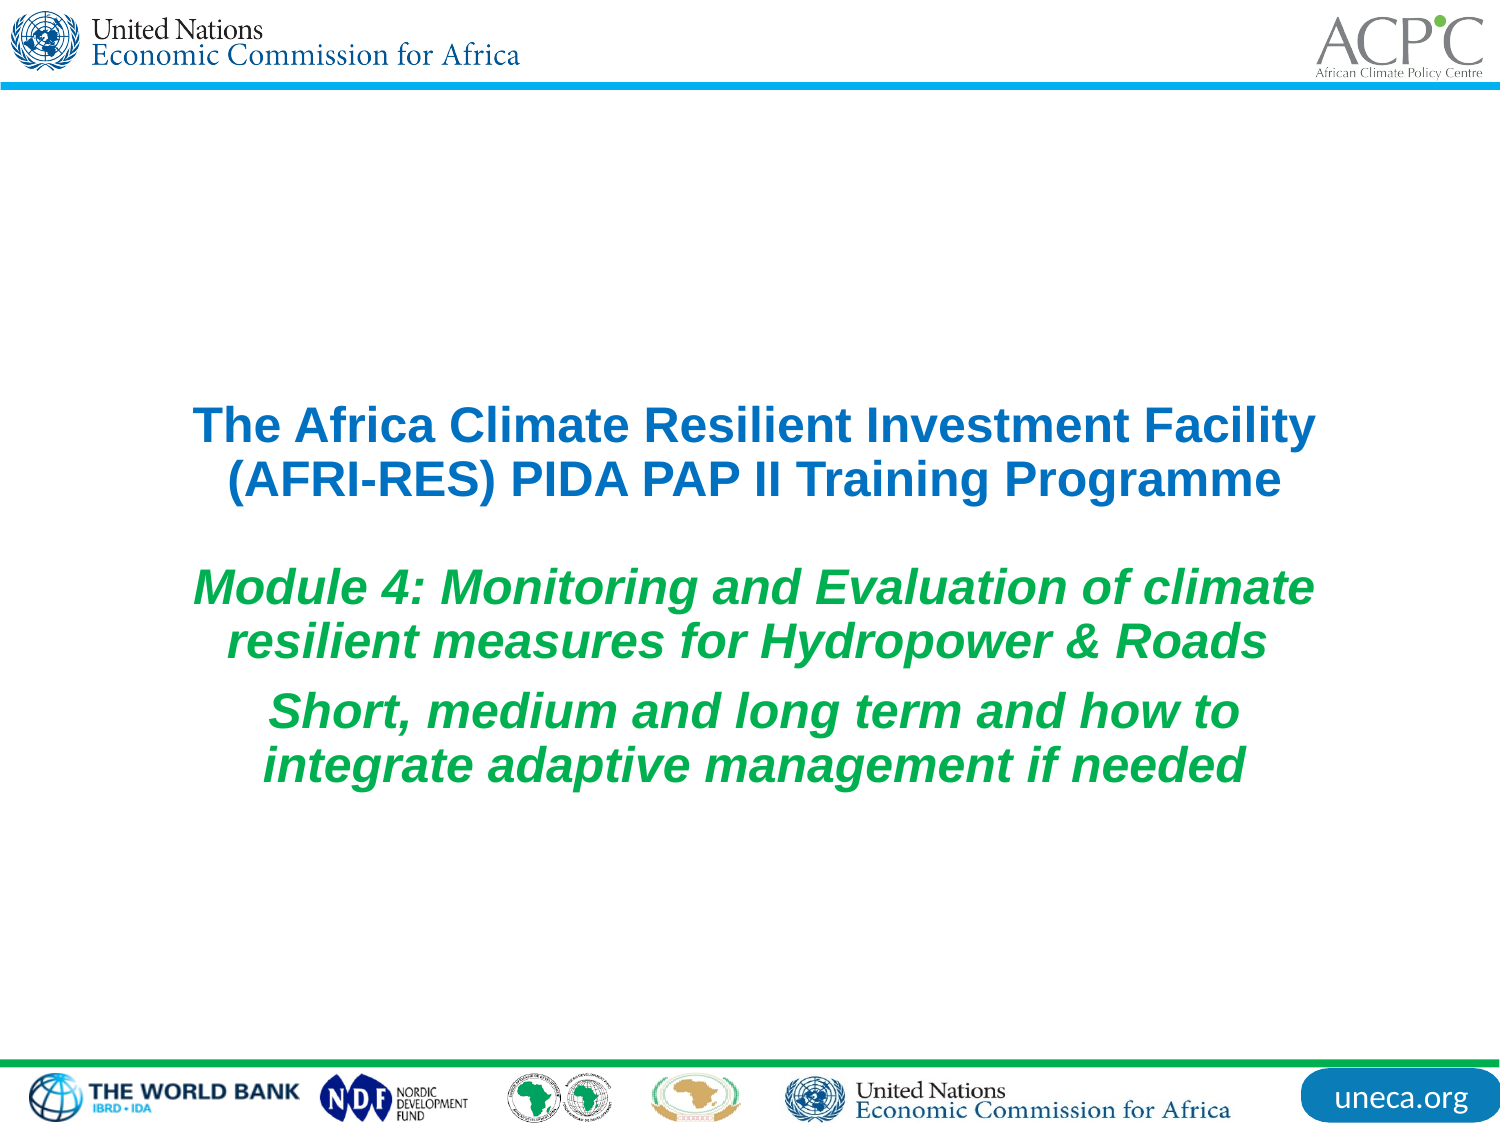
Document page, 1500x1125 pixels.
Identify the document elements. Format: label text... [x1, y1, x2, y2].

picture [319, 1073, 468, 1122]
picture [29, 1073, 300, 1122]
picture [11, 11, 520, 71]
picture [1312, 11, 1489, 81]
picture [651, 1072, 741, 1122]
text_box The Africa Climate Resilient Investment Facility (AFRI-RES) PIDA PAP II Training Programme Module 4: Monitoring and Evaluation of climate resilient measures for Hydropower & Roads Short, medium and long term and how to integrate adaptive management if needed [173, 402, 1336, 791]
picture [780, 1074, 1235, 1124]
picture [505, 1071, 614, 1124]
